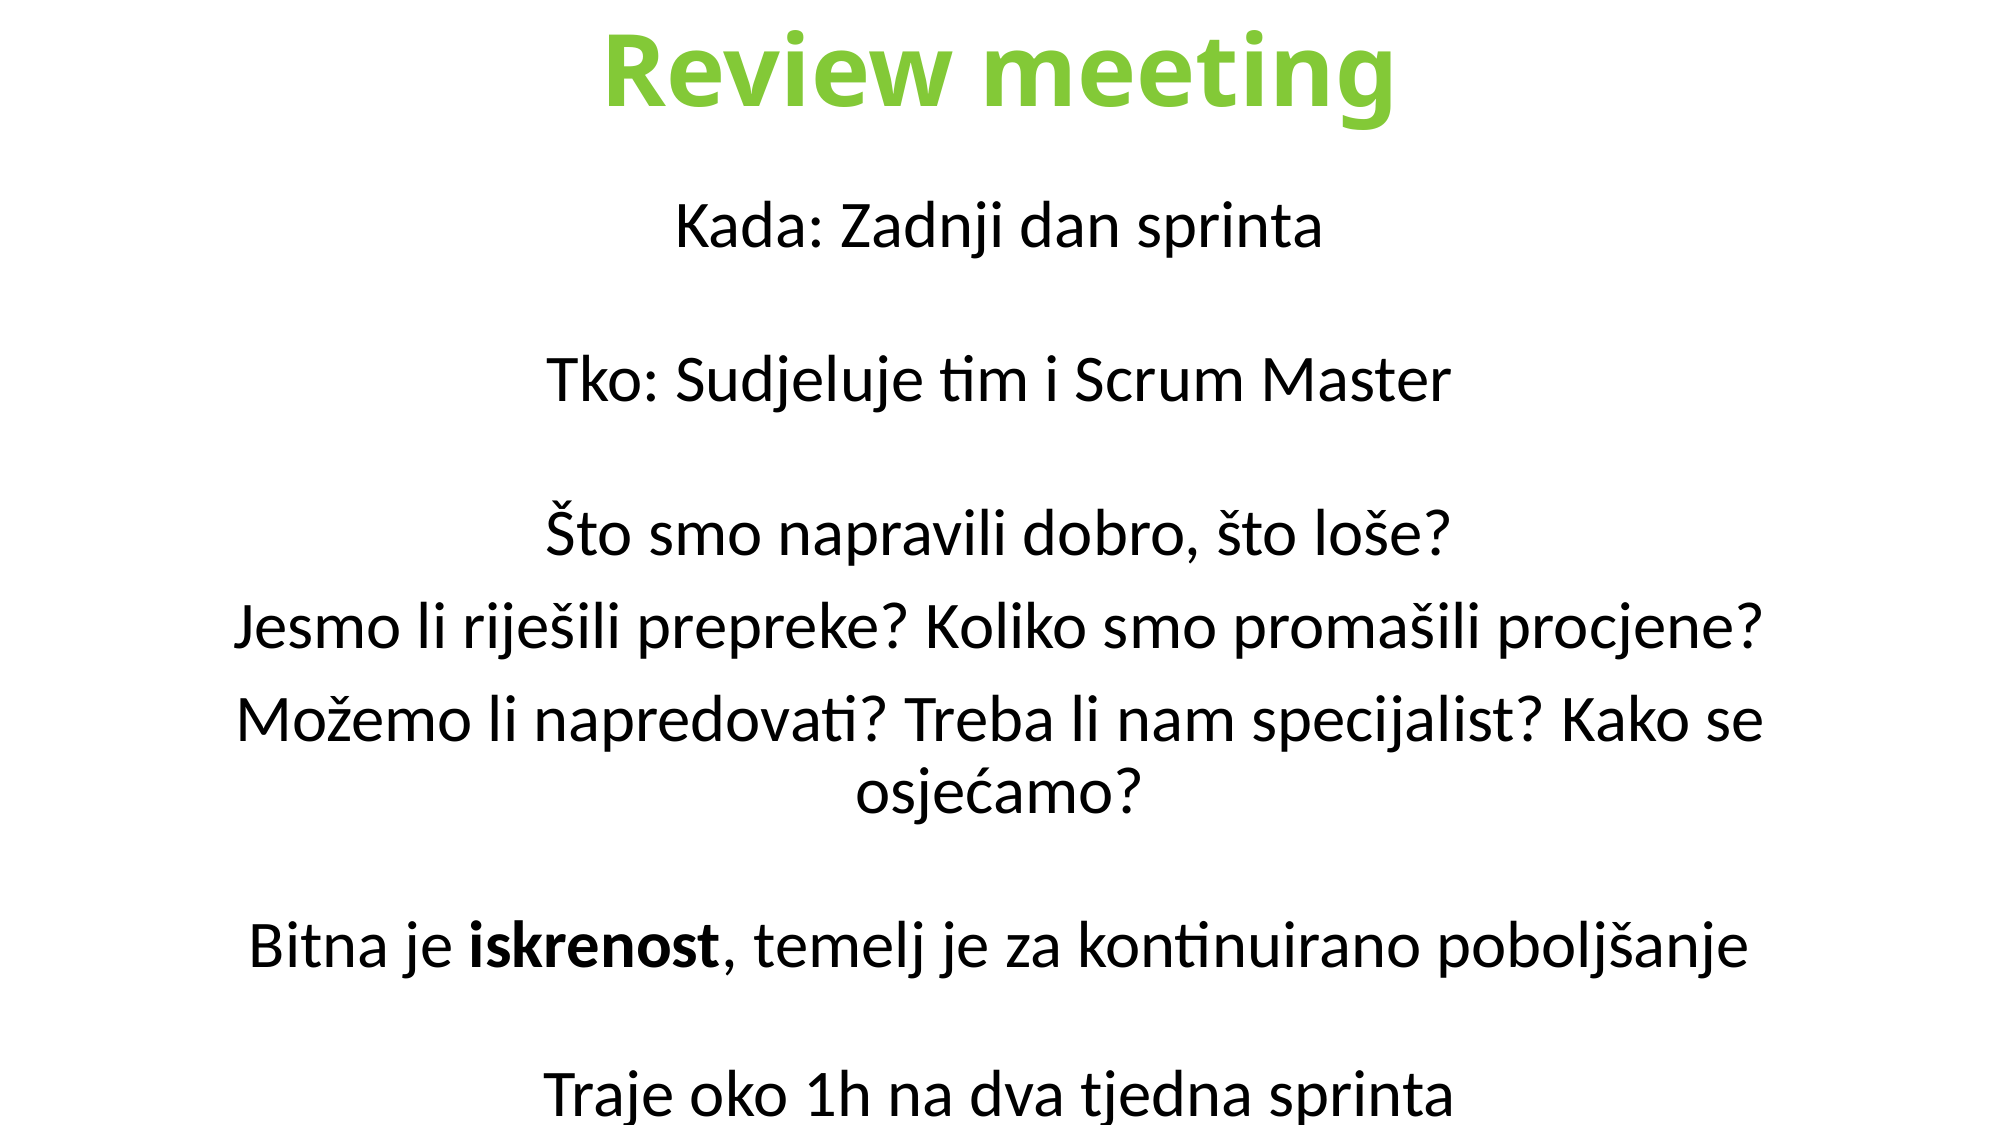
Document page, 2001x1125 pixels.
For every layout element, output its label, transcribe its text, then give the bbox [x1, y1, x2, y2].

title Review meeting [137, 0, 1863, 182]
list Kada: Zadnji dan sprinta Tko: Sudjeluje tim i Scrum Master Što smo napravili dobro, što loše? Jesmo li riješili prepreke? Koliko smo promašili procjene? Možemo li napredovati? Treba li nam specijalist? Kako se osjećamo? Bitna je iskrenost, temelj je za kontinuirano poboljšanje Traje oko 1h na dva tjedna sprinta [137, 182, 1863, 974]
